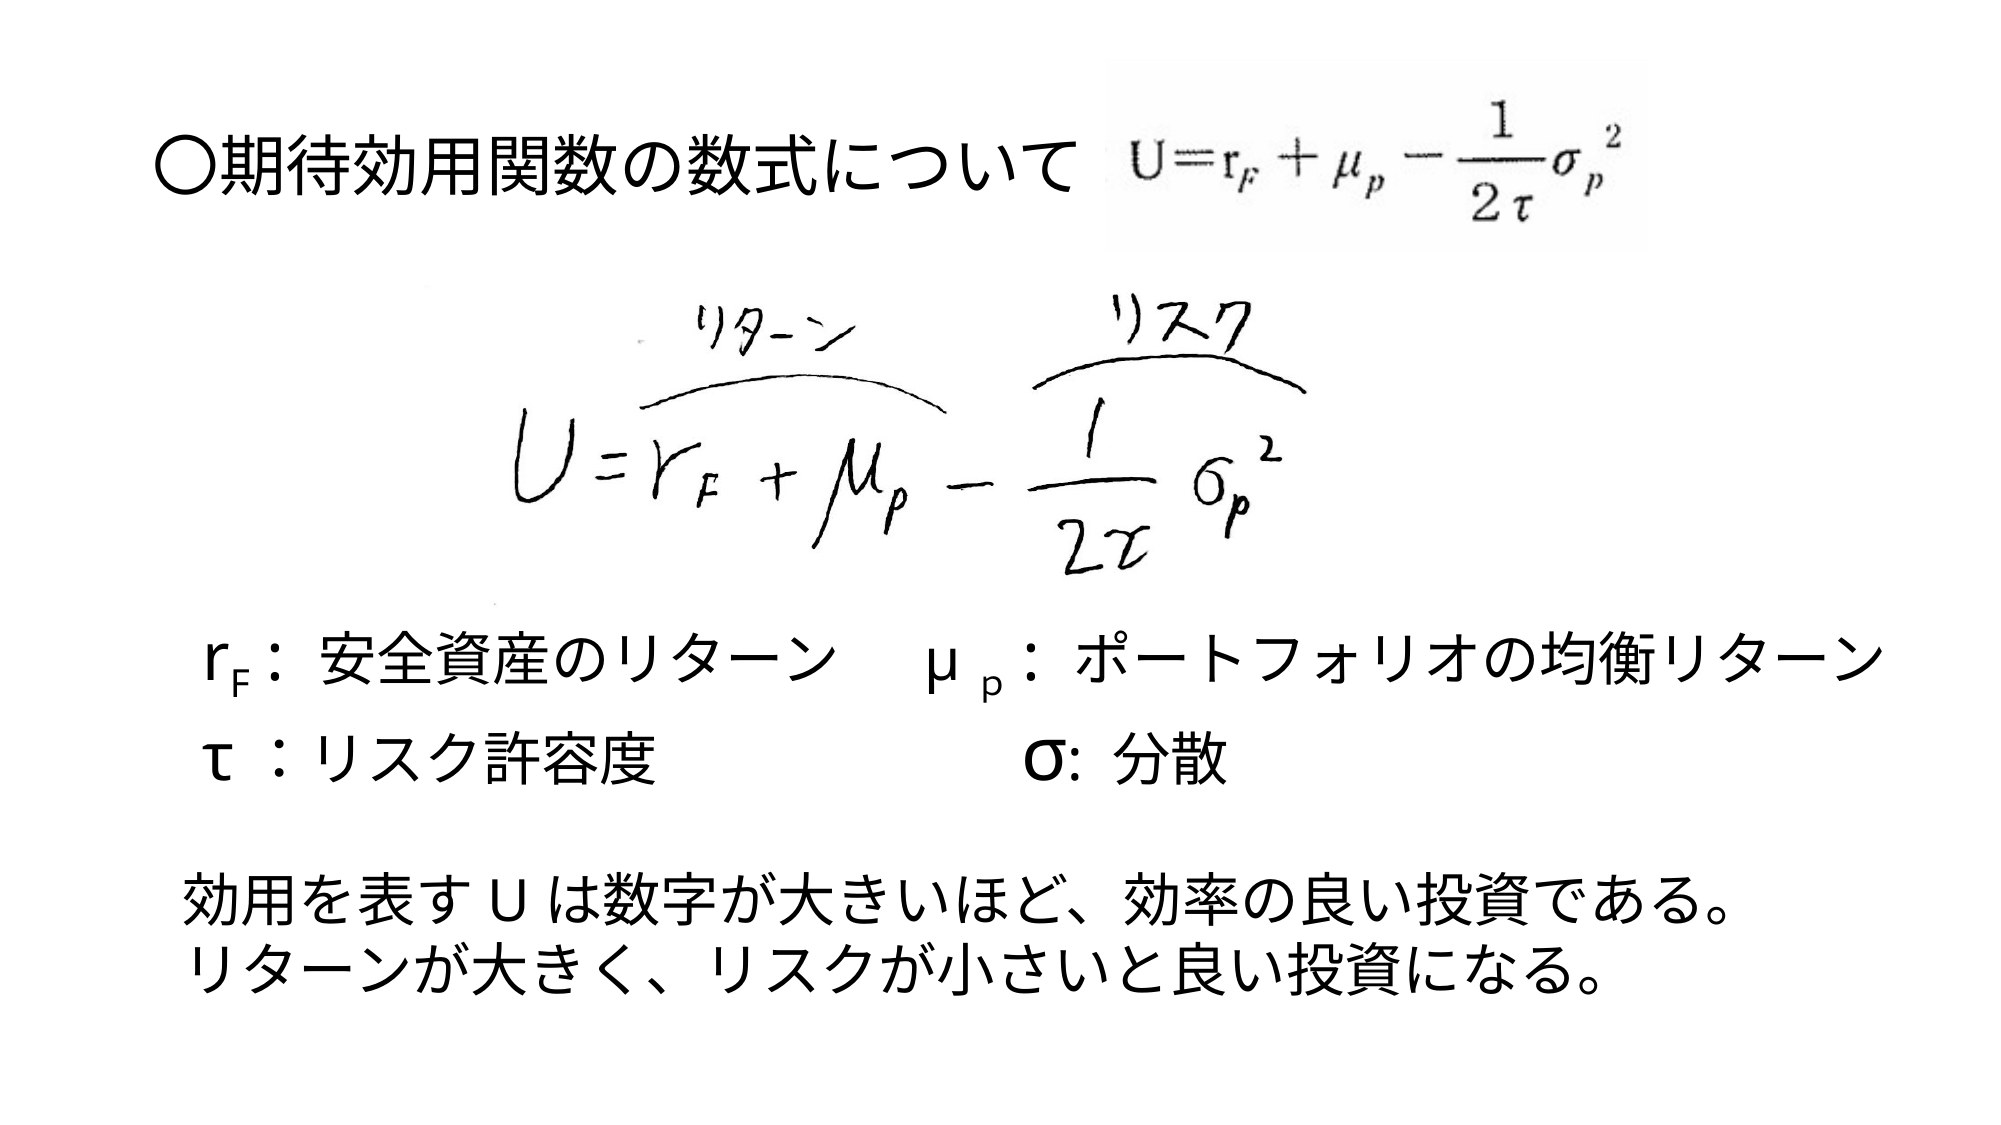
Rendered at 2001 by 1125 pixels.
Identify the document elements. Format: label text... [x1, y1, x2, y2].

title 〇期待効用関数の数式について [1424, 59, 1863, 278]
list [365, 195, 1424, 658]
title 〇期待効用関数の数式について [137, 59, 1104, 278]
text_box 効用を表すUは数字が大きいほど、効率の良い投資である。 リターンが大きく、リスクが小さいと良い投資になる。 [167, 855, 1863, 1010]
picture [1104, 59, 1649, 254]
text_box rF : 安全資産のリターン µｐ: ポートフォリオの均衡リターン τ：リスク許容度 σ: 分散 [187, 606, 1986, 803]
